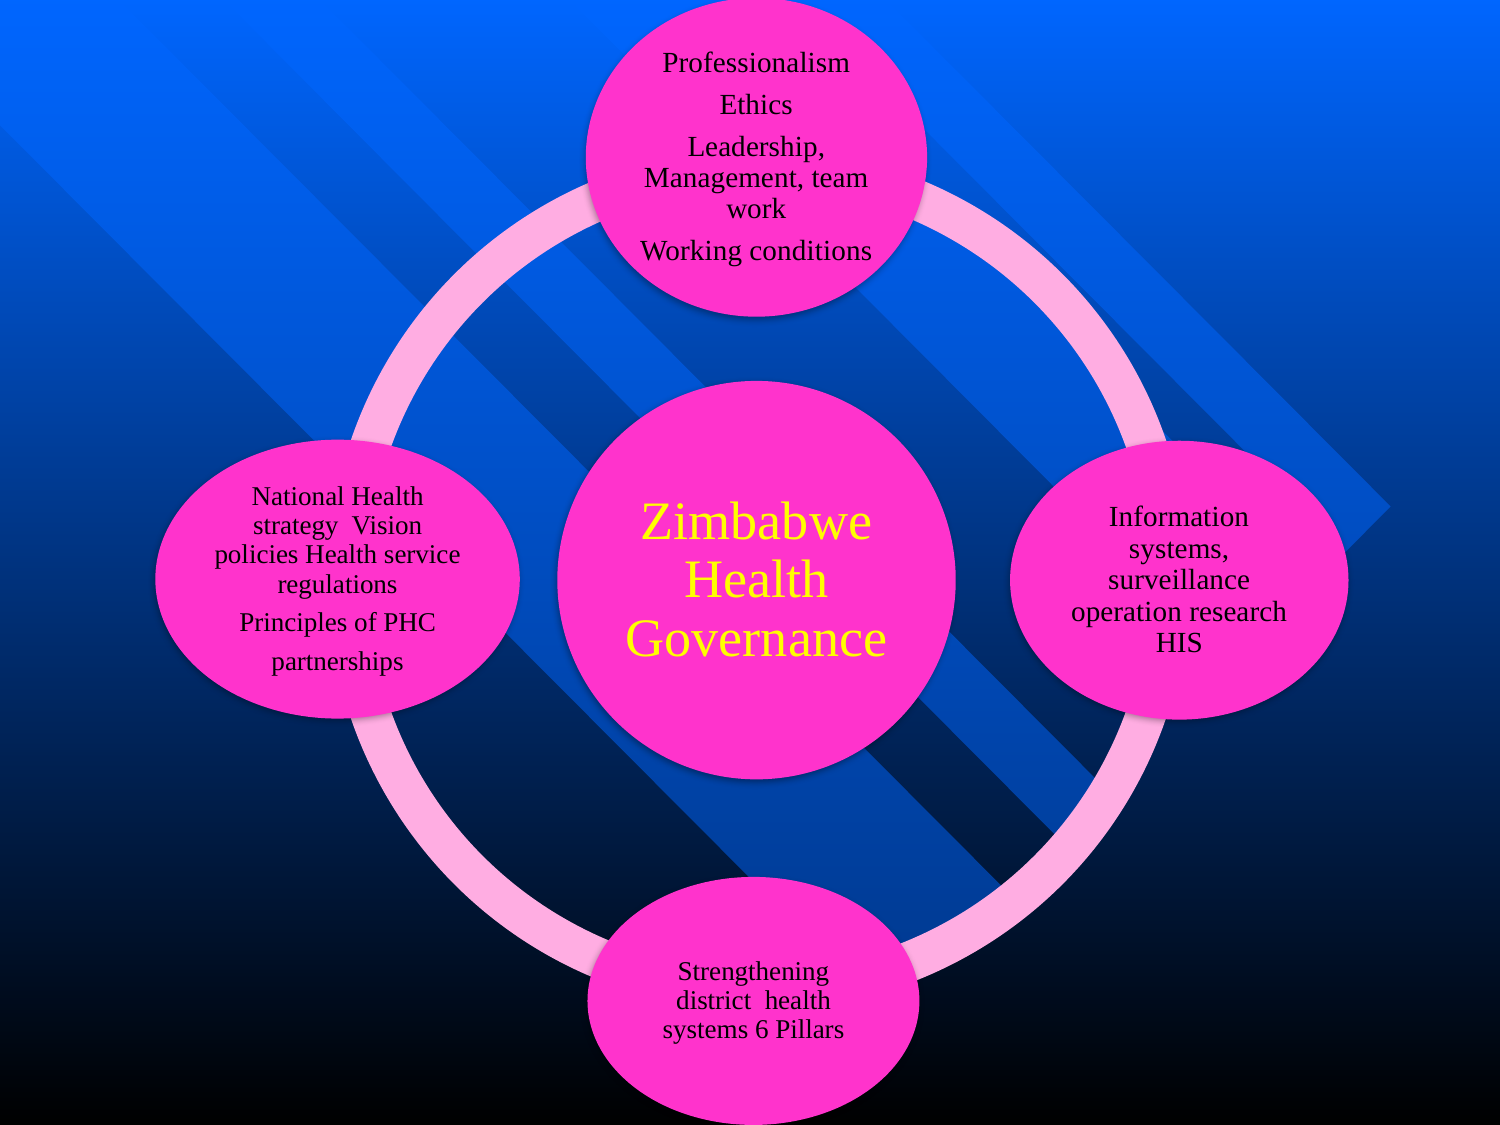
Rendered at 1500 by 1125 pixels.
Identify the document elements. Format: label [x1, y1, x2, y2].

text_box [0, 0, 1500, 1125]
